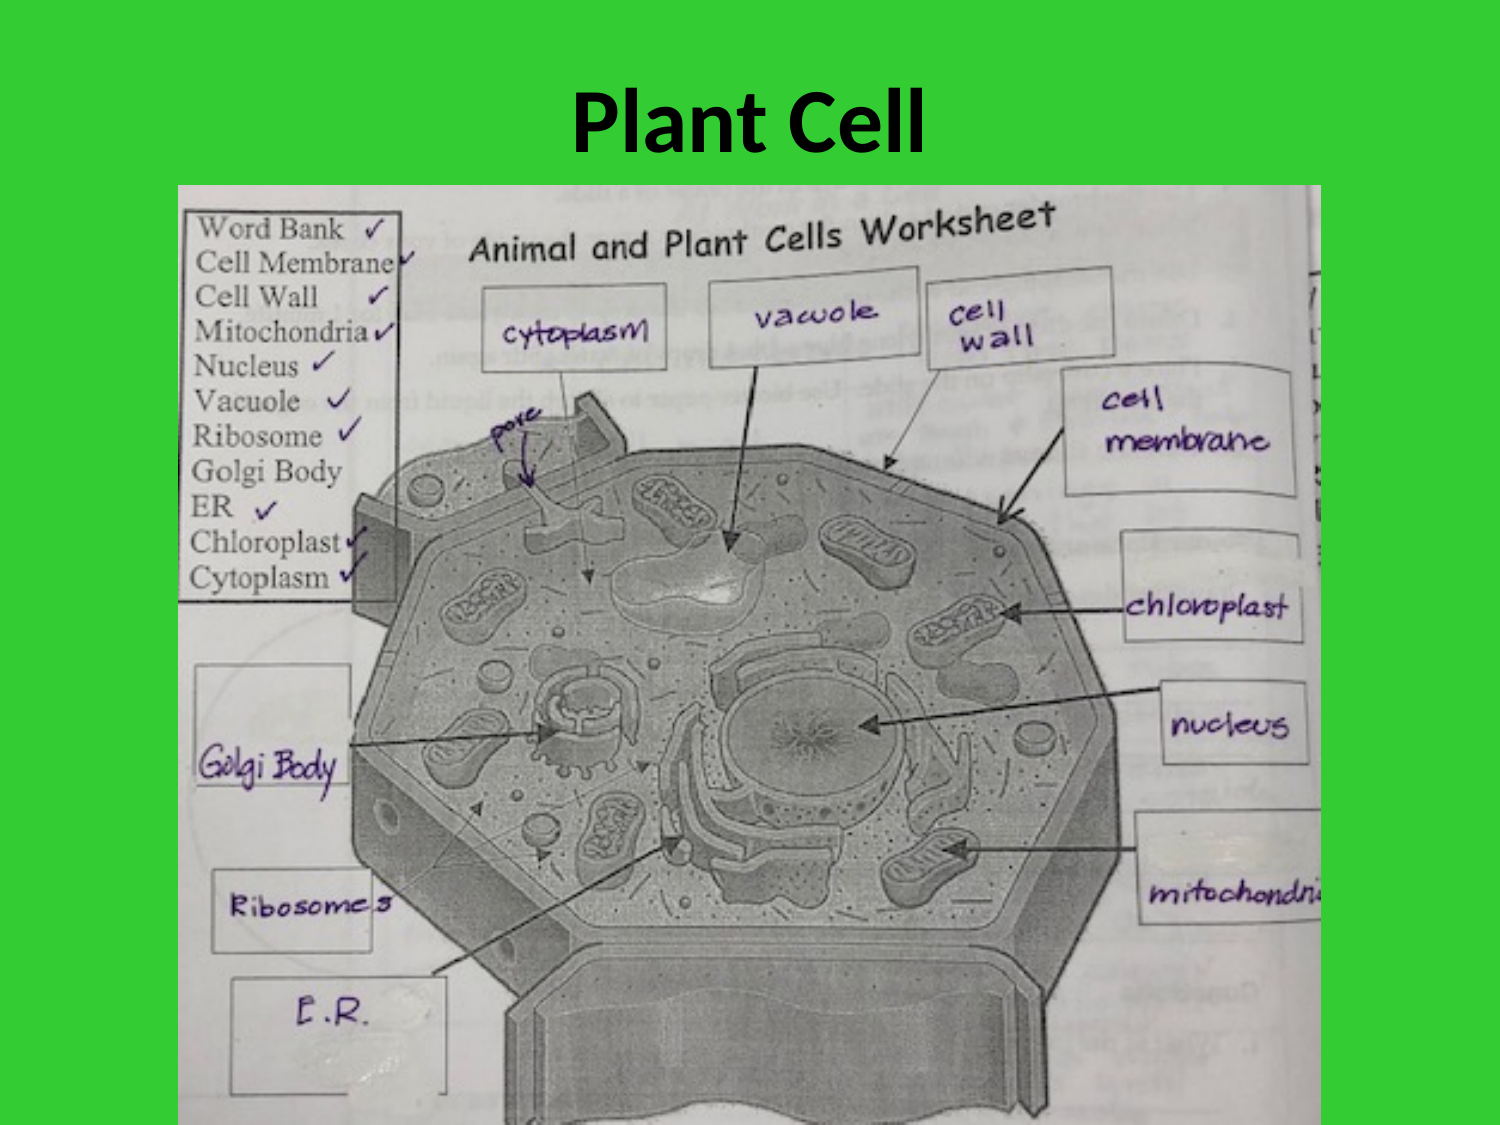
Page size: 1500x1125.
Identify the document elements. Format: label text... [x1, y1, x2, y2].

title Plant Cell [75, 45, 1425, 188]
picture [178, 184, 1322, 1125]
